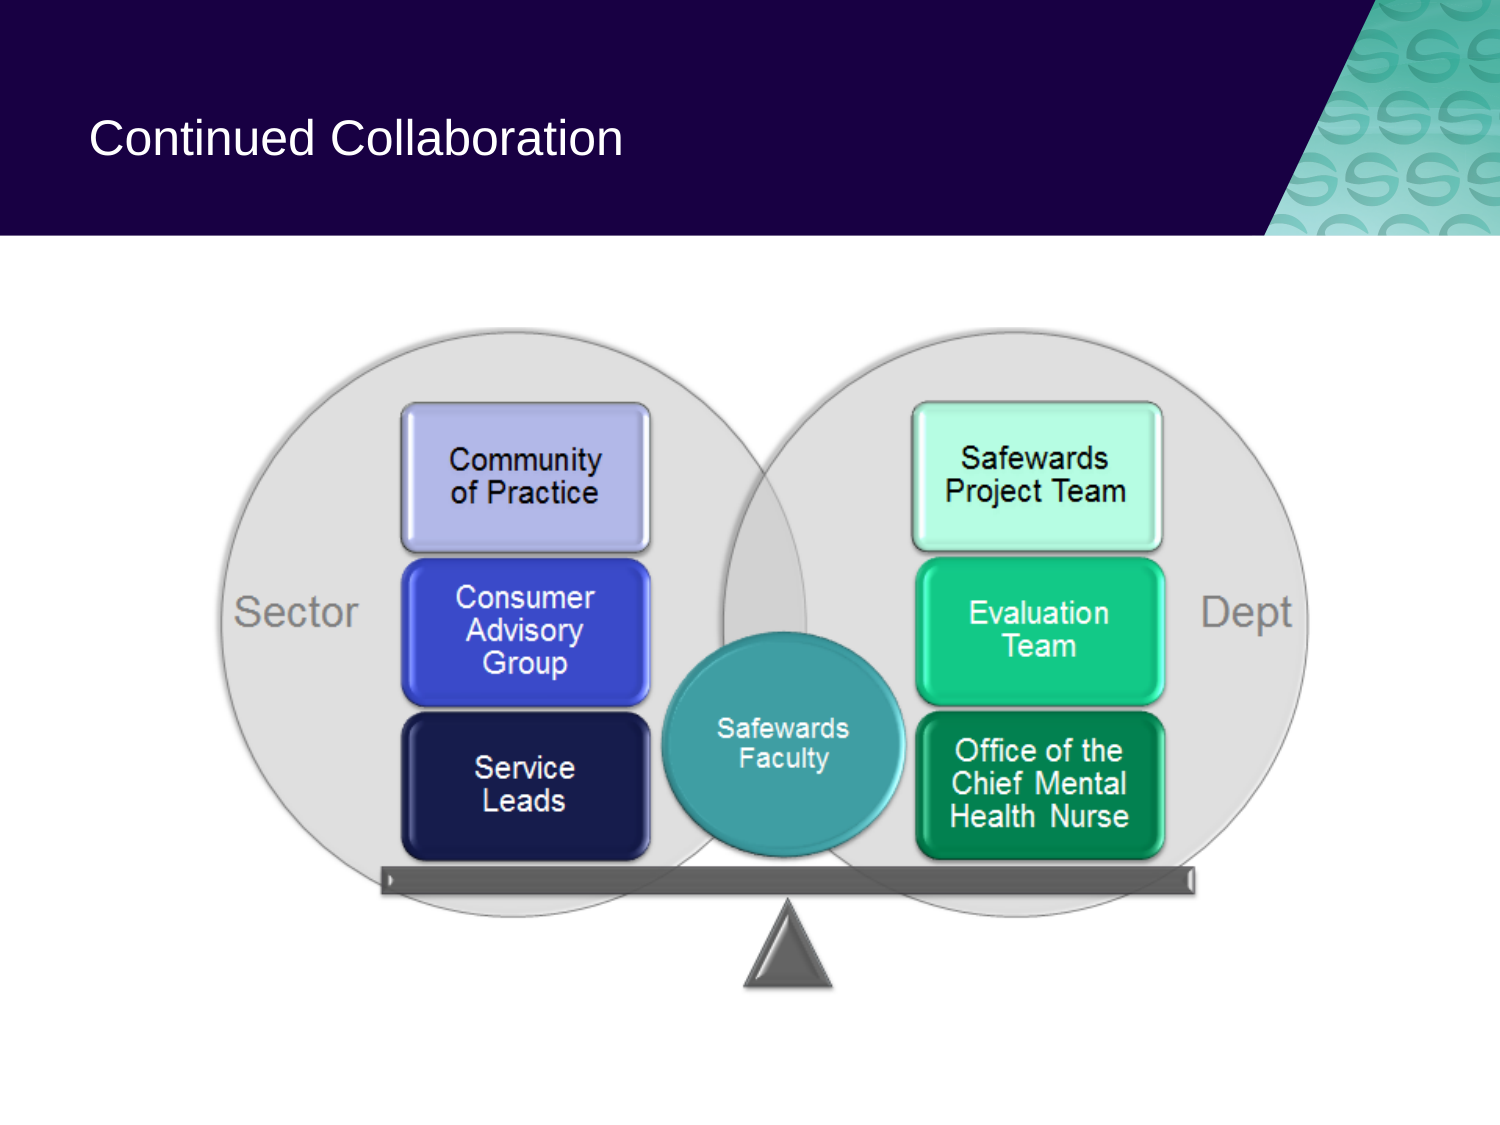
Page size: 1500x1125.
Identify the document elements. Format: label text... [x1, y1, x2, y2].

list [202, 326, 1327, 1001]
picture [0, 0, 1500, 1125]
title Continued Collaboration [88, 44, 1270, 222]
